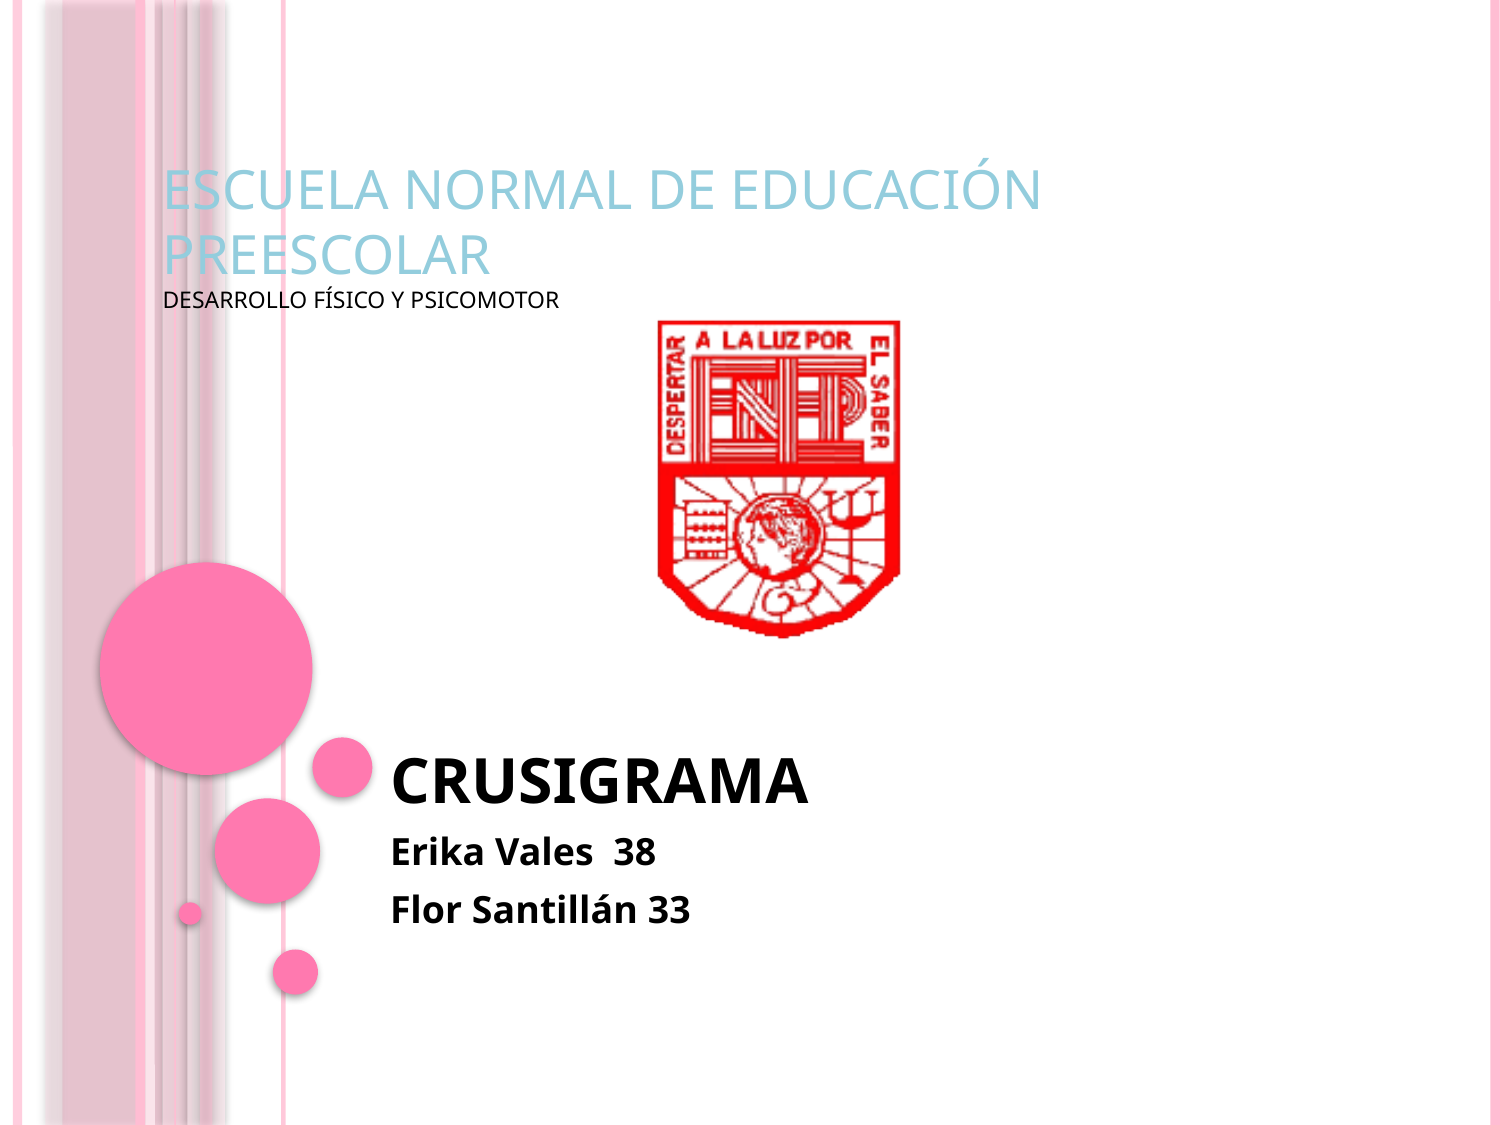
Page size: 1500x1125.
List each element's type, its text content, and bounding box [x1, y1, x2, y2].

text_box ESCUELA NORMAL DE EDUCACIÓN PREESCOLAR DESARROLLO FÍSICO Y PSICOMOTOR [147, 30, 1400, 452]
subtitle Erika Vales 38 Flor Santillán 33 [374, 820, 1388, 1047]
title CRUSIGRAMA [375, 512, 1388, 820]
picture [548, 313, 993, 645]
